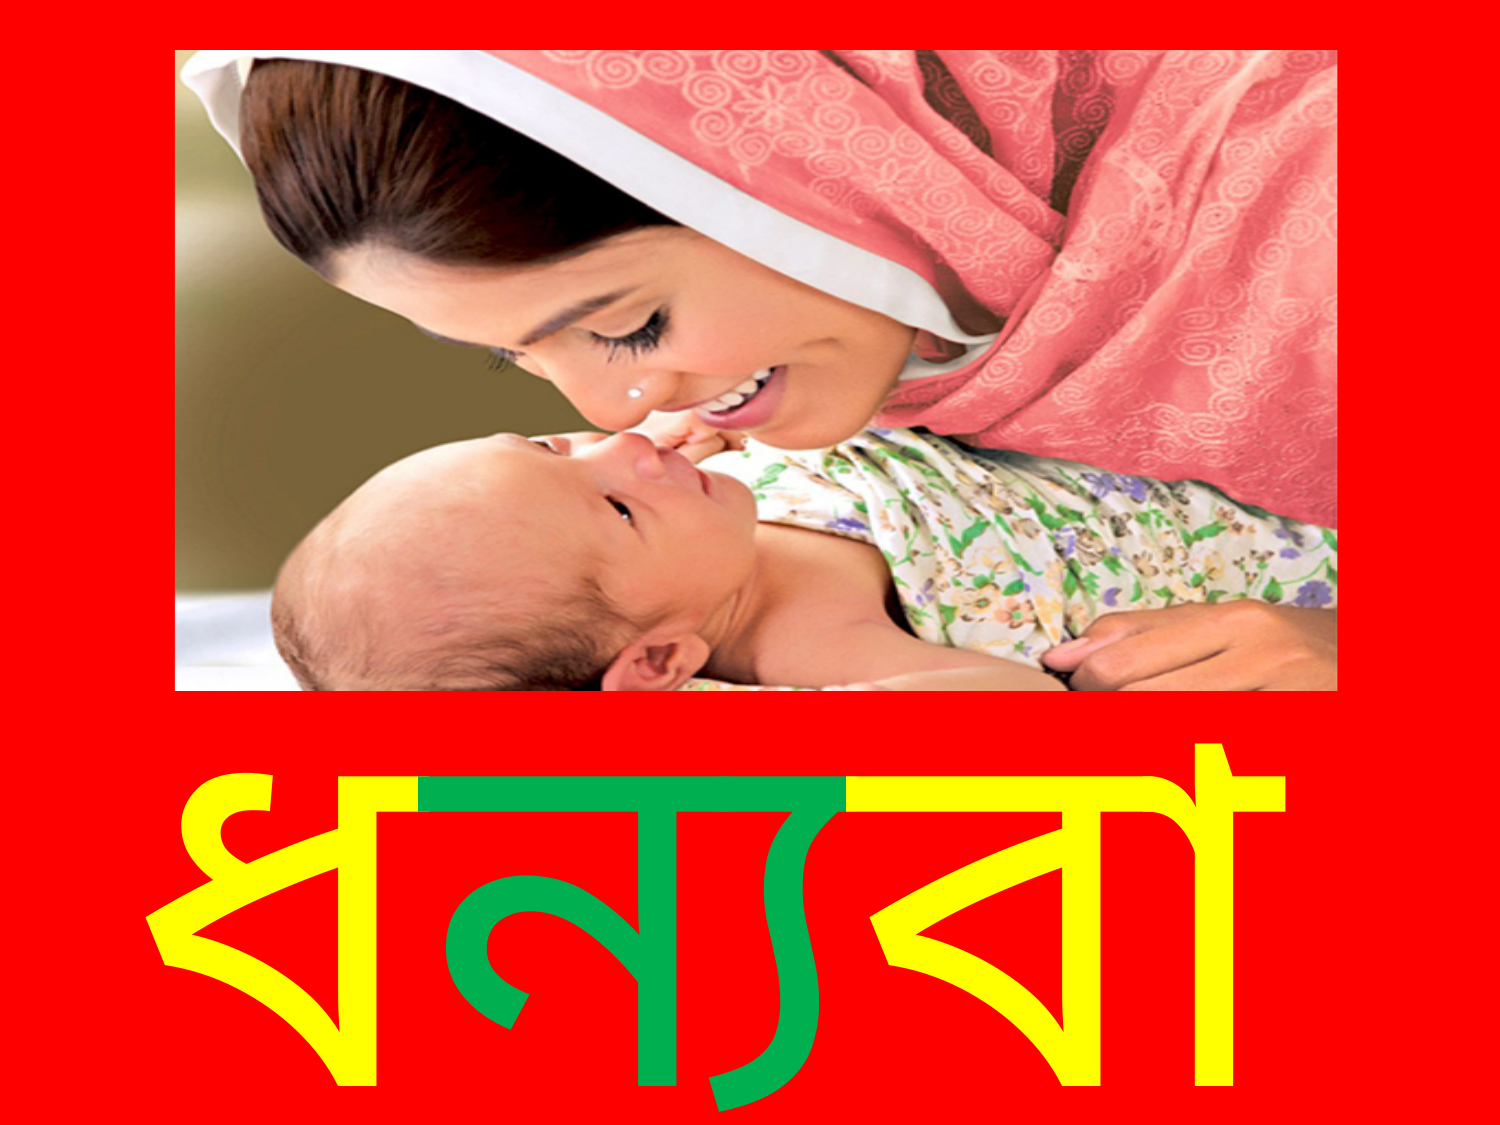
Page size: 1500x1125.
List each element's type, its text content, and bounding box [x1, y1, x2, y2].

picture [174, 49, 1338, 691]
text_box ধন্যবাদ [112, 581, 1388, 1125]
